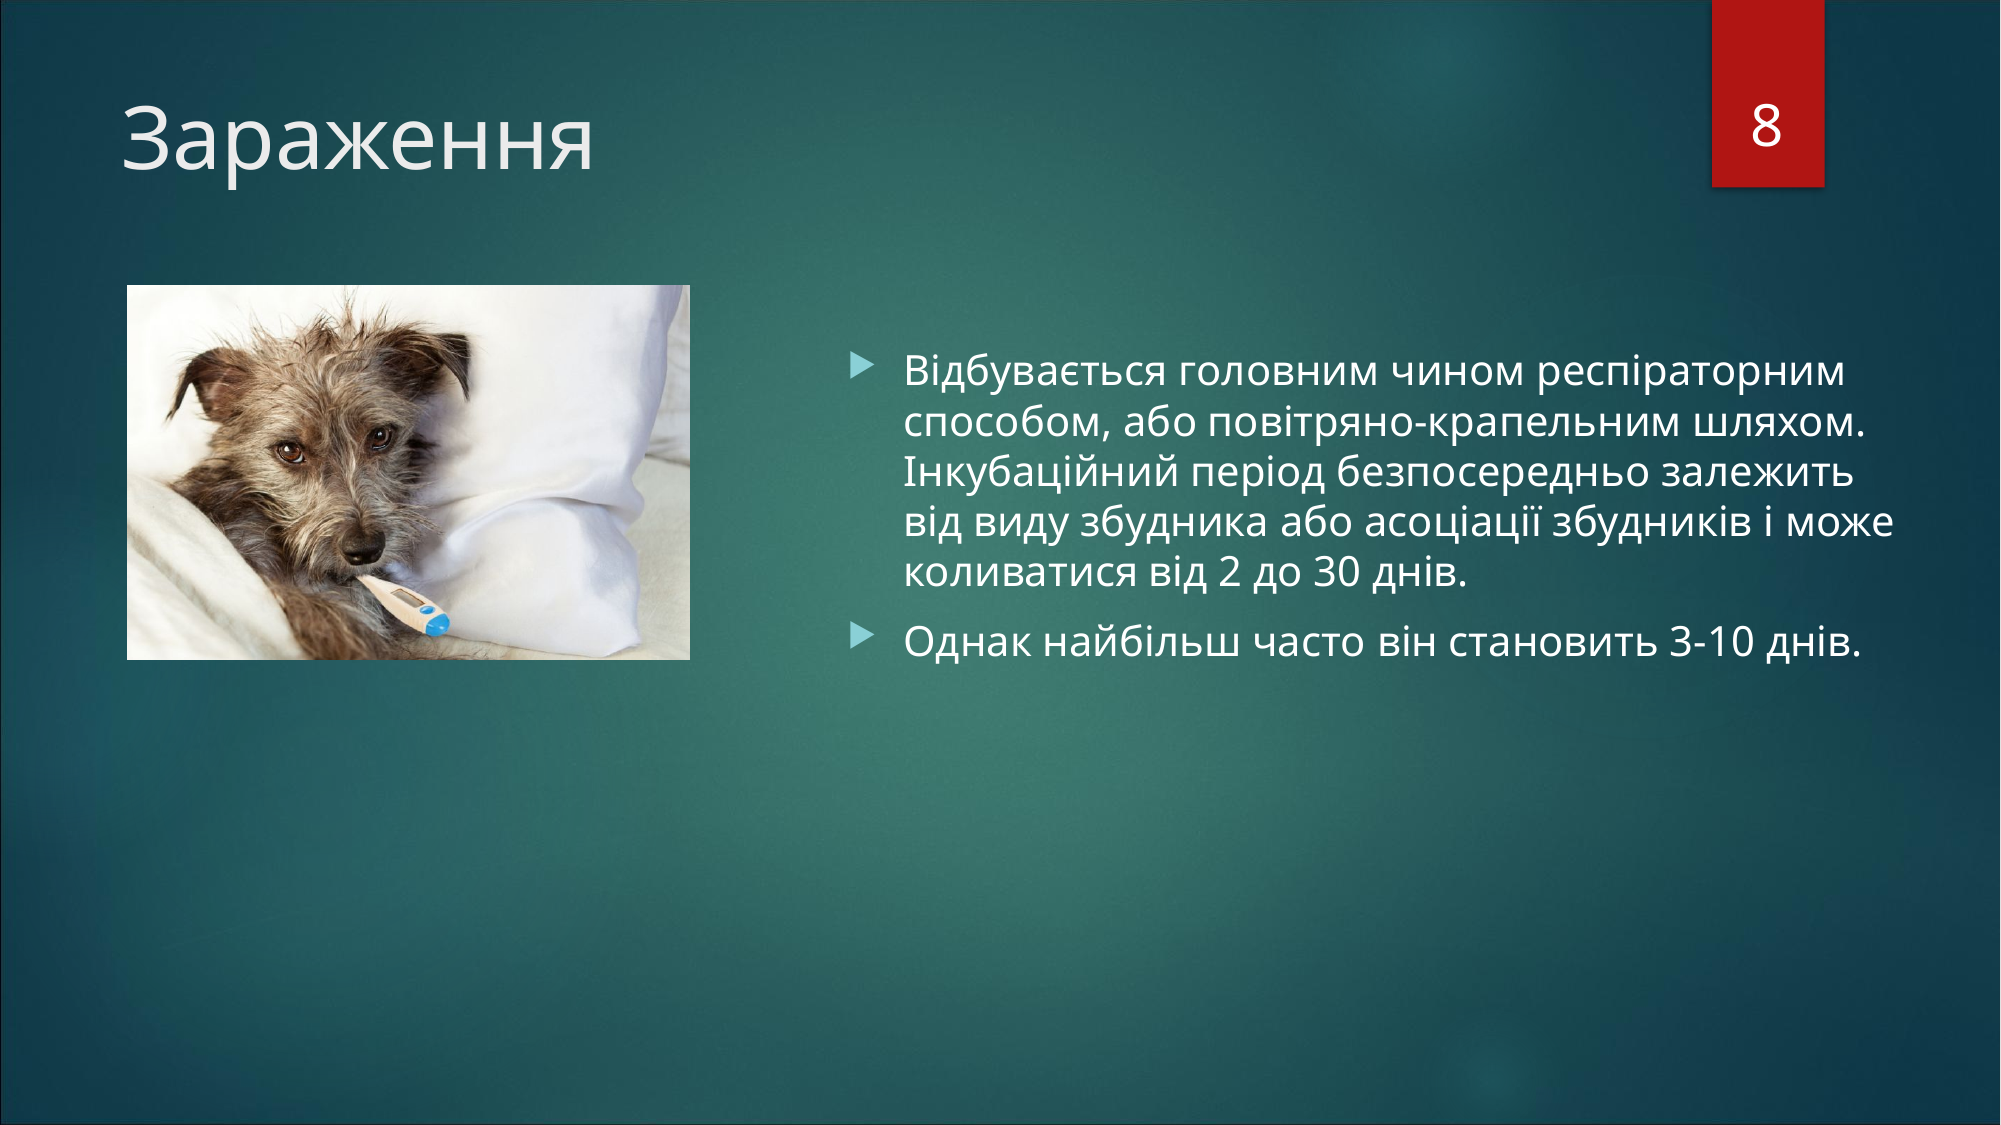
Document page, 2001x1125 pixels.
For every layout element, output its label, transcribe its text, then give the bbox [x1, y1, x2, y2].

title Зараження [105, 73, 1649, 305]
slide_number 8 [1698, 48, 1836, 175]
picture [0, 0, 2001, 1125]
list Відбувається головним чином респіраторним способом, або повітряно-крапельним шляхом. Інкубаційний період безпосередньо залежить від виду збудника або асоціації збудників і може коливатися від 2 до 30 днів. Однак найбільш часто він становить 3-10 днів. [831, 336, 1923, 774]
